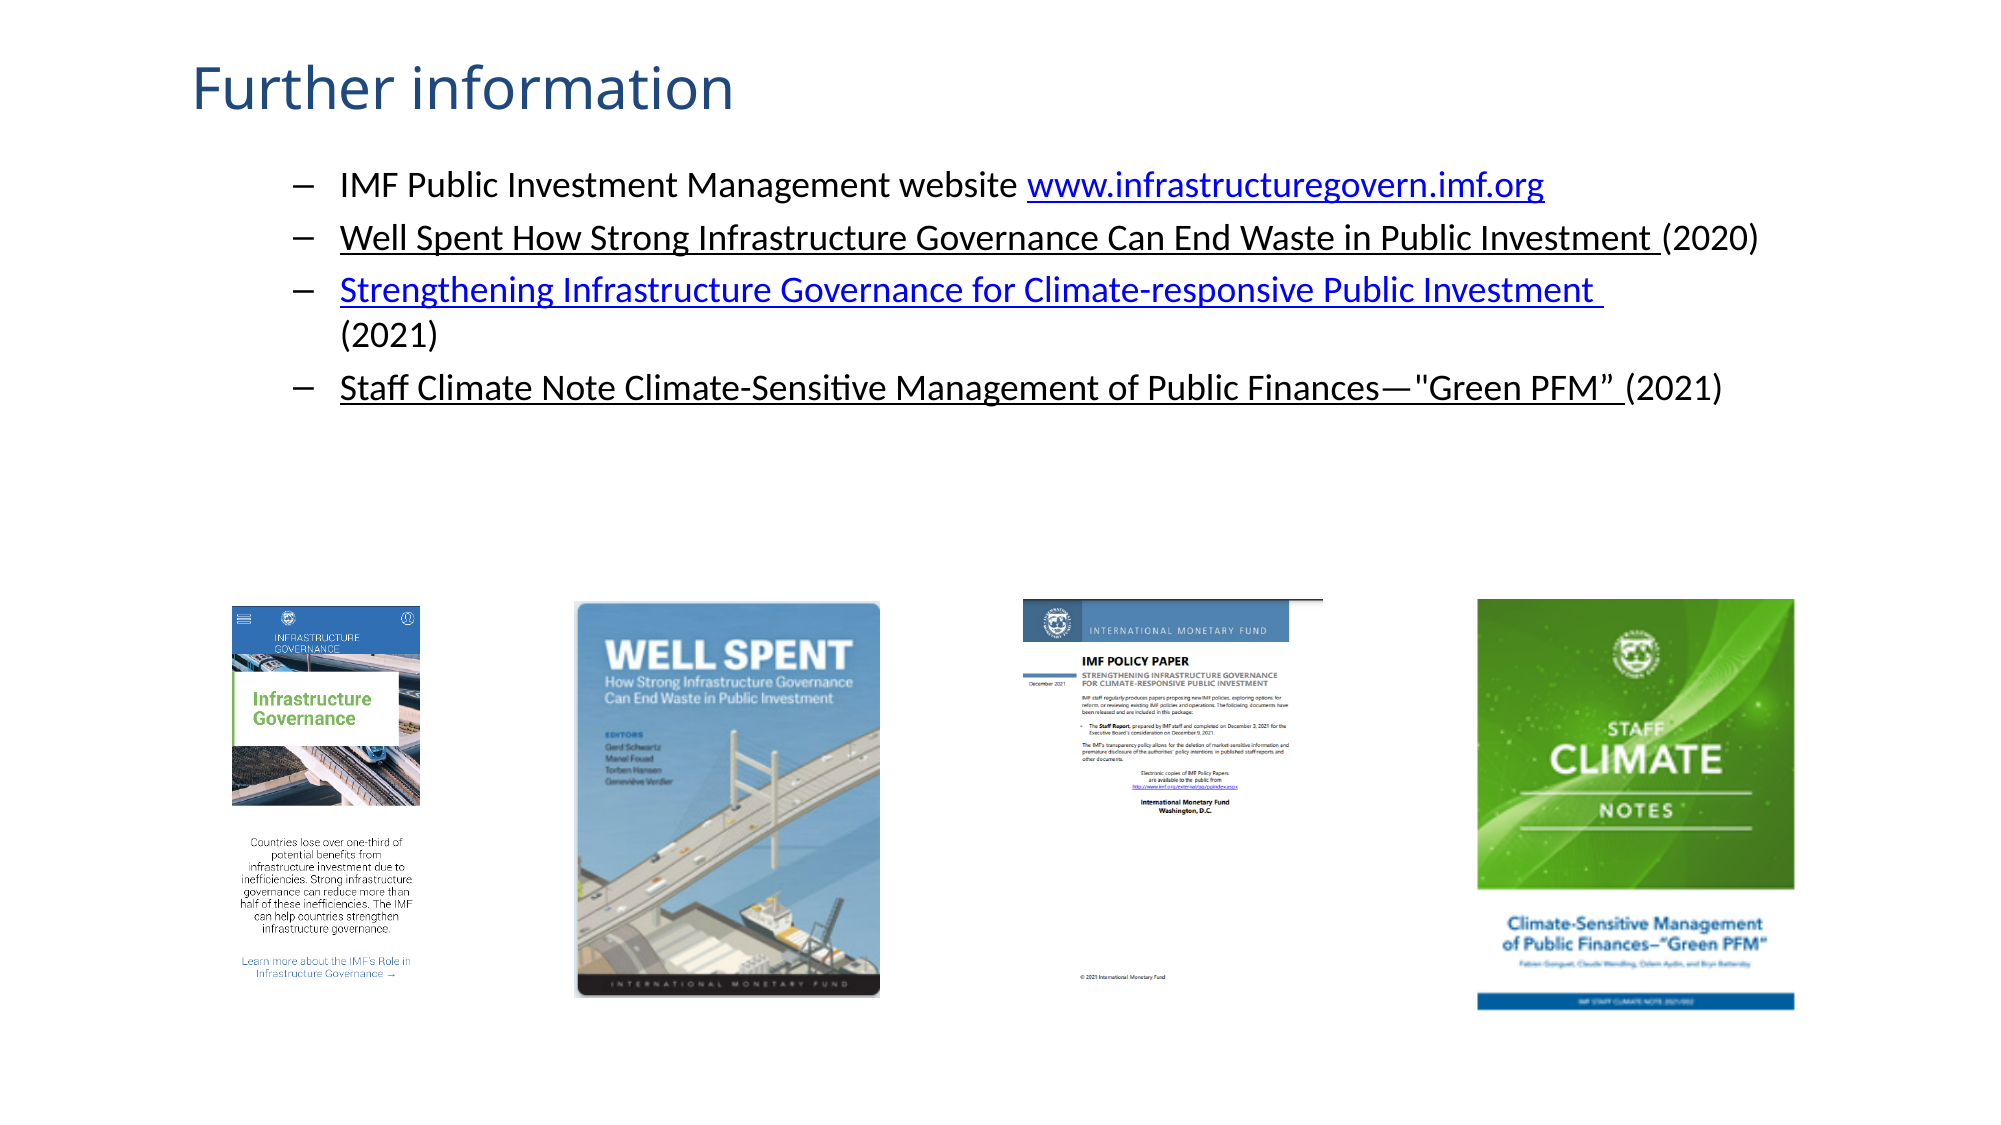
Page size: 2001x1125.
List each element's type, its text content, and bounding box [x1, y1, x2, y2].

title Further information [191, 6, 1786, 167]
picture [1476, 598, 1798, 1021]
picture [1022, 599, 1323, 996]
picture [232, 606, 420, 992]
picture [573, 601, 881, 998]
list IMF Public Investment Management website www.infrastructuregovern.imf.org Well Spent How Strong Infrastructure Governance Can End Waste in Public Investment (2020) Strengthening Infrastructure Governance for Climate-responsive Public Investment (2021) Staff Climate Note Climate-Sensitive Management of Public Finances—"Green PFM” (2021) [203, 152, 1797, 1039]
